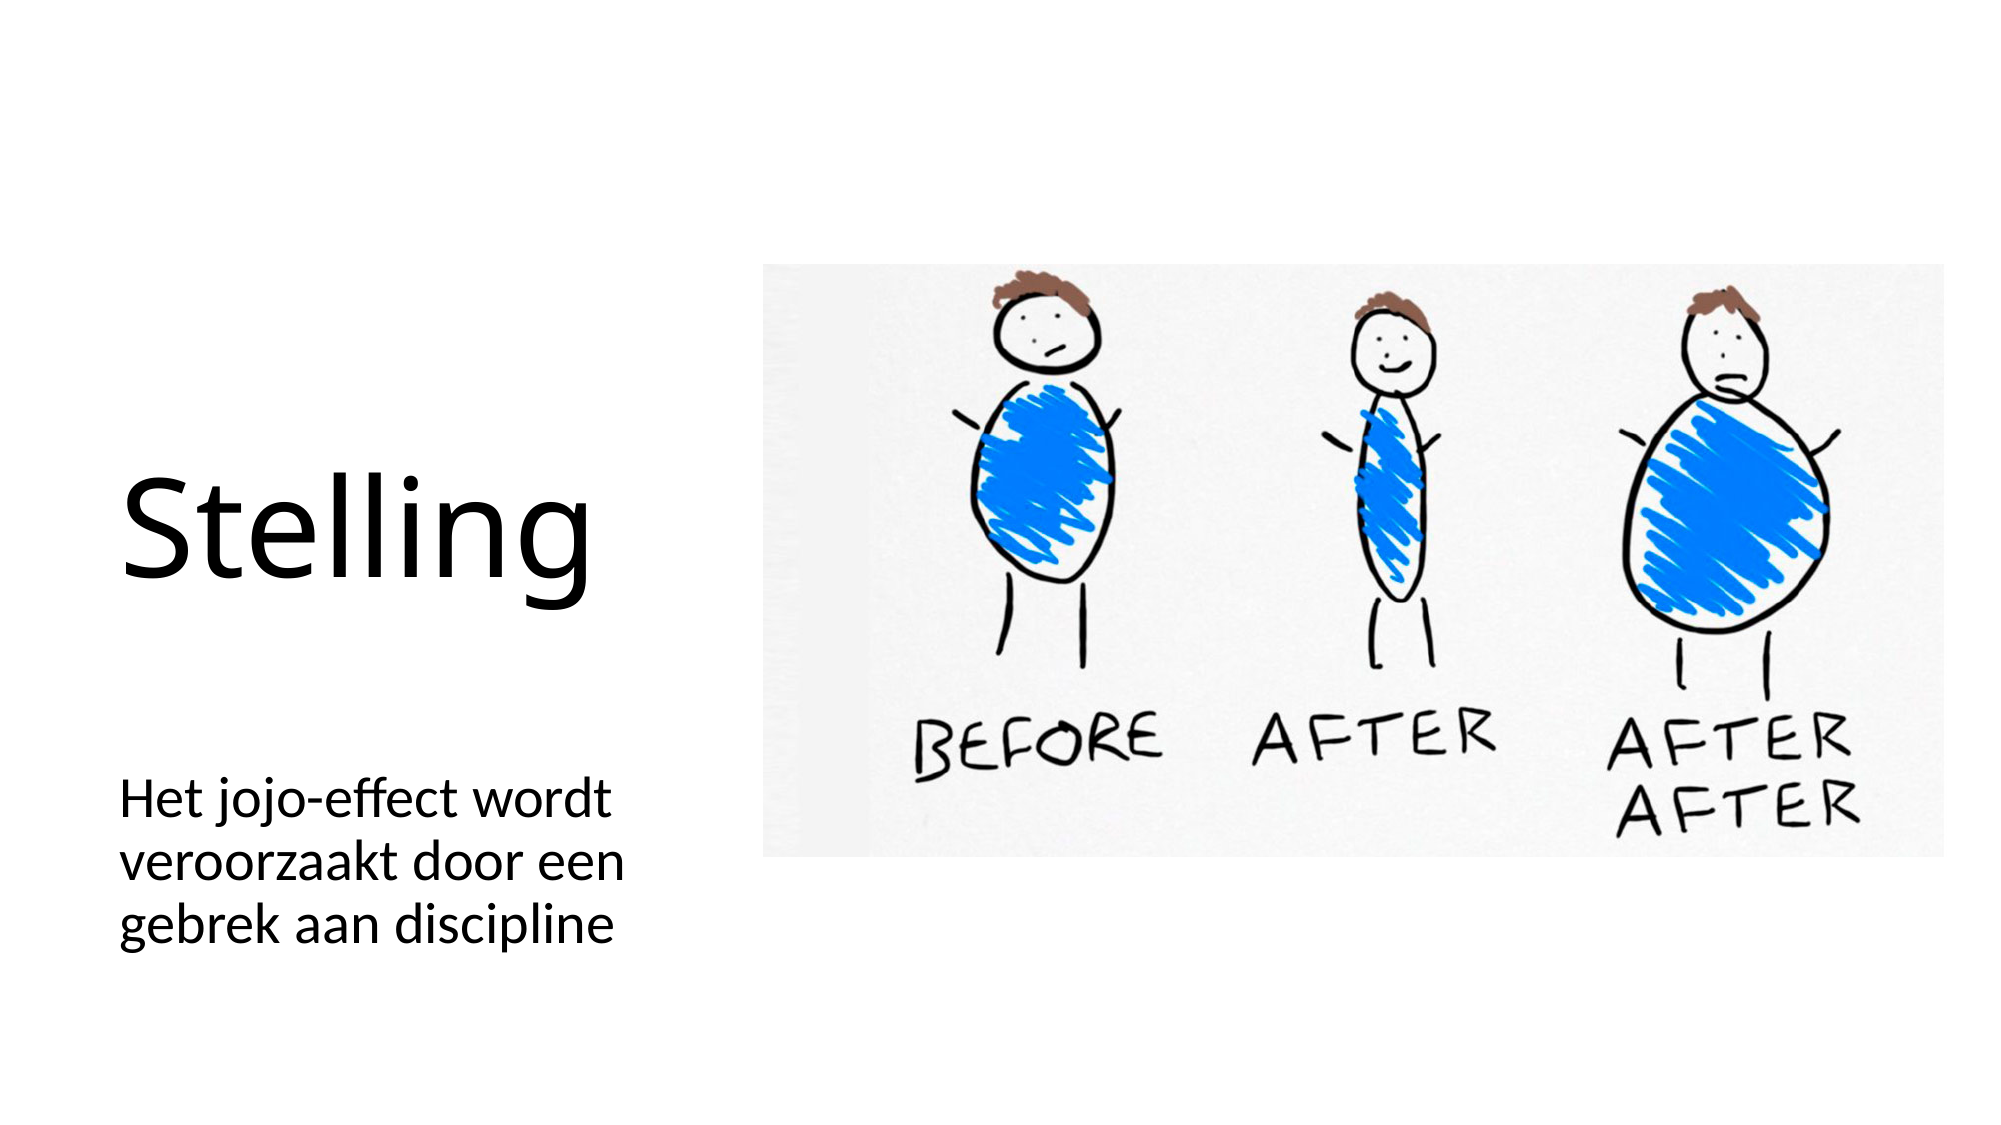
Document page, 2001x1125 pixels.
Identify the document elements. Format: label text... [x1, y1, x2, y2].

title Stelling [104, 416, 691, 615]
picture [763, 264, 1948, 857]
list Het jojo-effect wordt veroorzaakt door een gebrek aan discipline [104, 759, 691, 1016]
